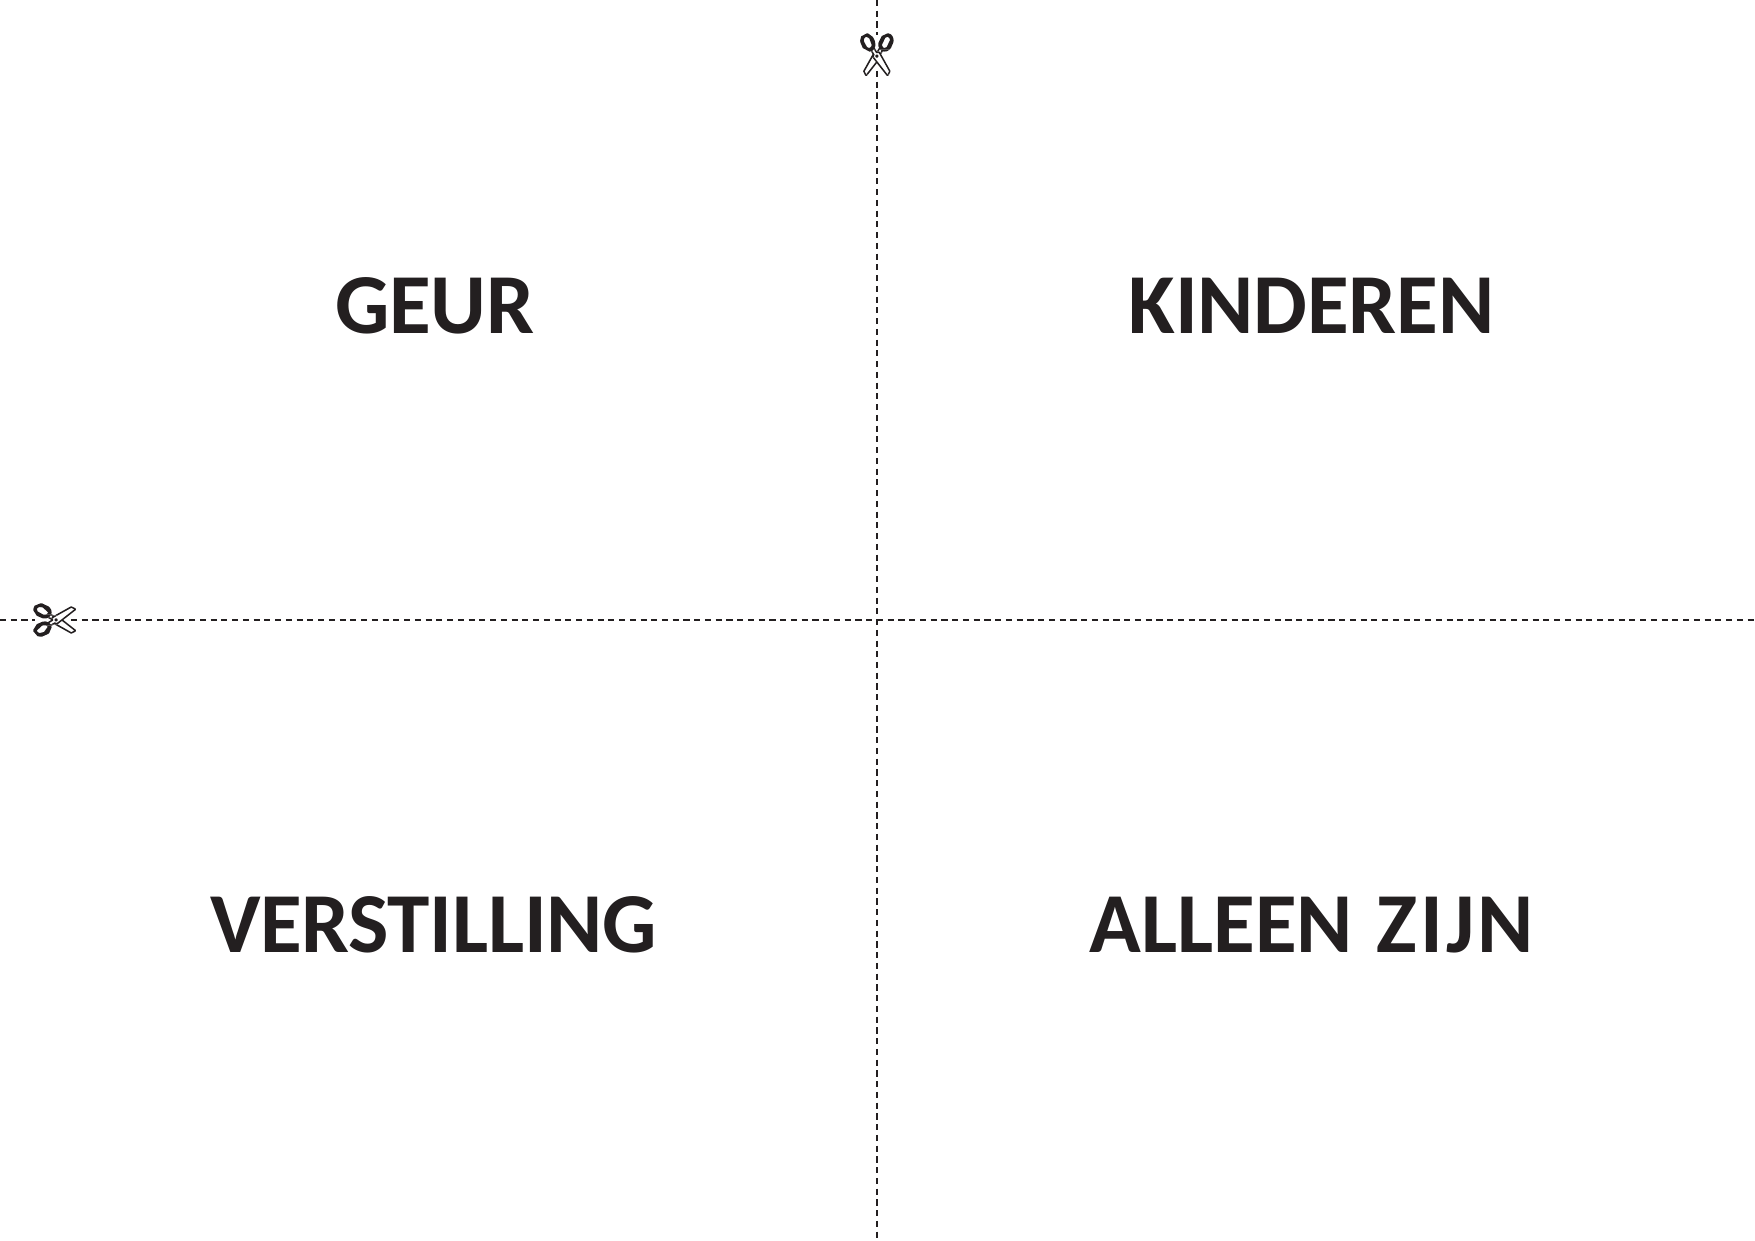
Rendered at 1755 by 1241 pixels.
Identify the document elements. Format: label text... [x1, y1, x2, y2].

text_box VERSTILLING [207, 865, 670, 970]
title KINDEREN [1044, 246, 1587, 456]
text_box ALLEEN ZIJN [1087, 865, 1544, 970]
text_box GEUR [333, 246, 544, 351]
